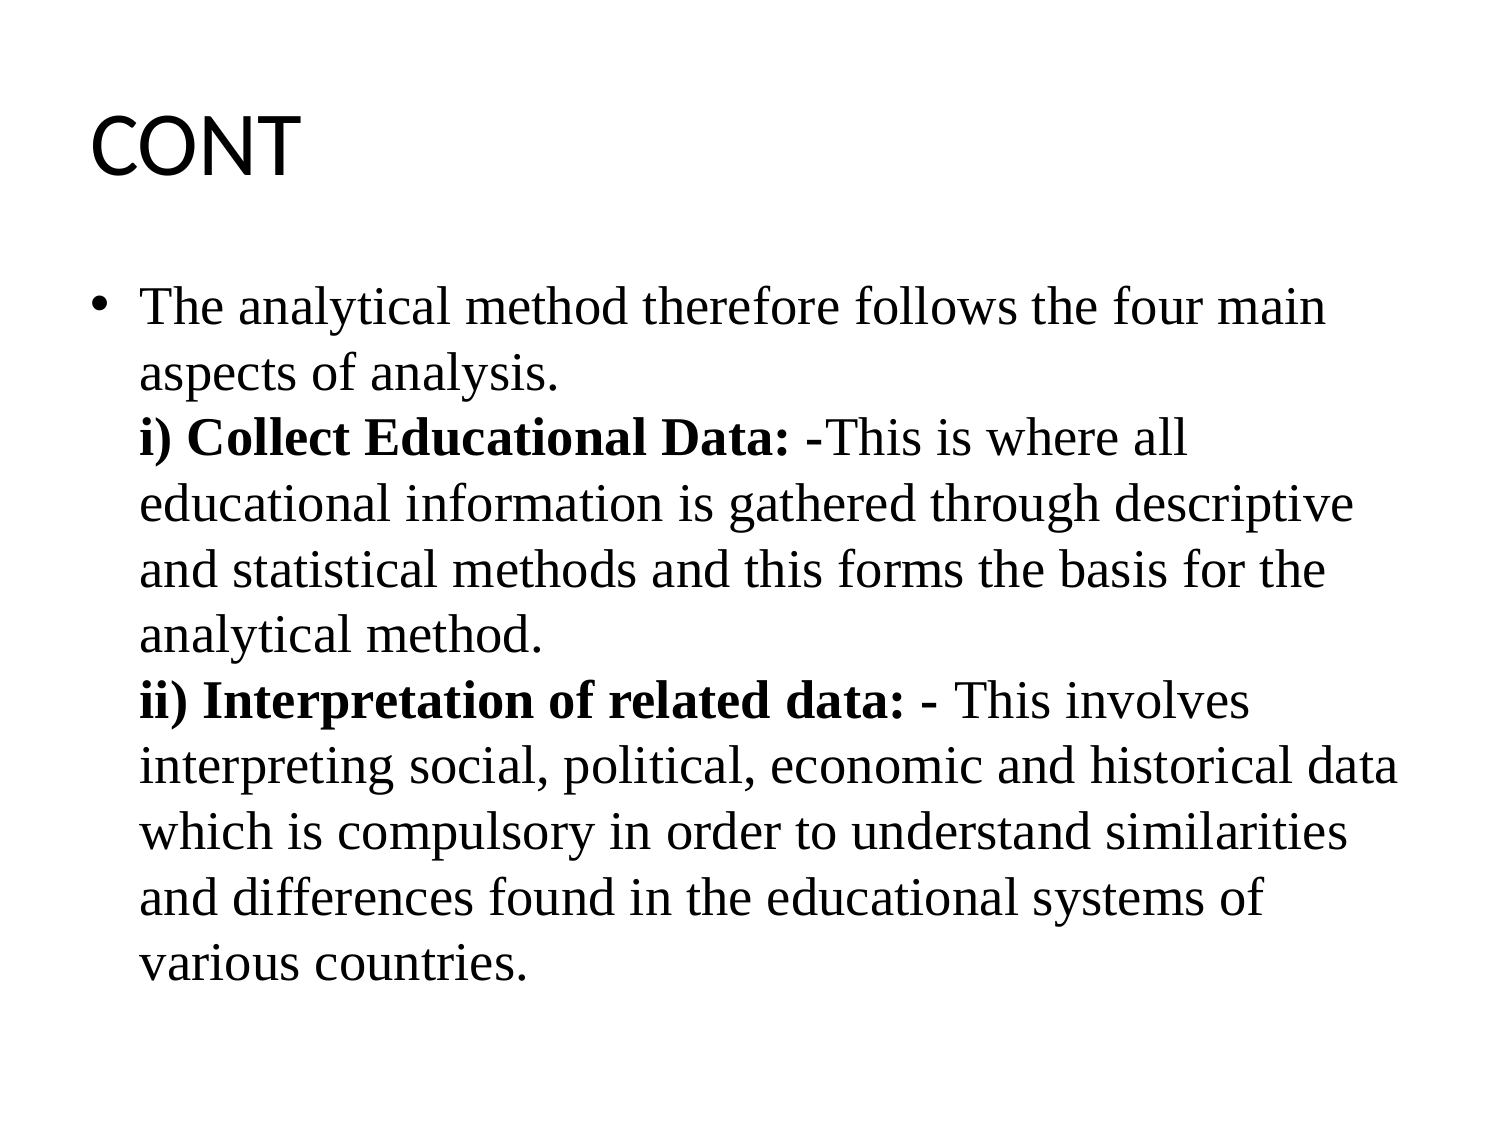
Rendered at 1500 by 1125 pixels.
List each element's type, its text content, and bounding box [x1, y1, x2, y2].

title CONT [75, 45, 1425, 233]
list The analytical method therefore follows the four main aspects of analysis. i) Collect Educational Data: -This is where all educational information is gathered through descriptive and statistical methods and this forms the basis for the analytical method. ii) Interpretation of related data: - This involves interpreting social, political, economic and historical data which is compulsory in order to understand similarities and differences found in the educational systems of various countries. [75, 262, 1425, 1005]
